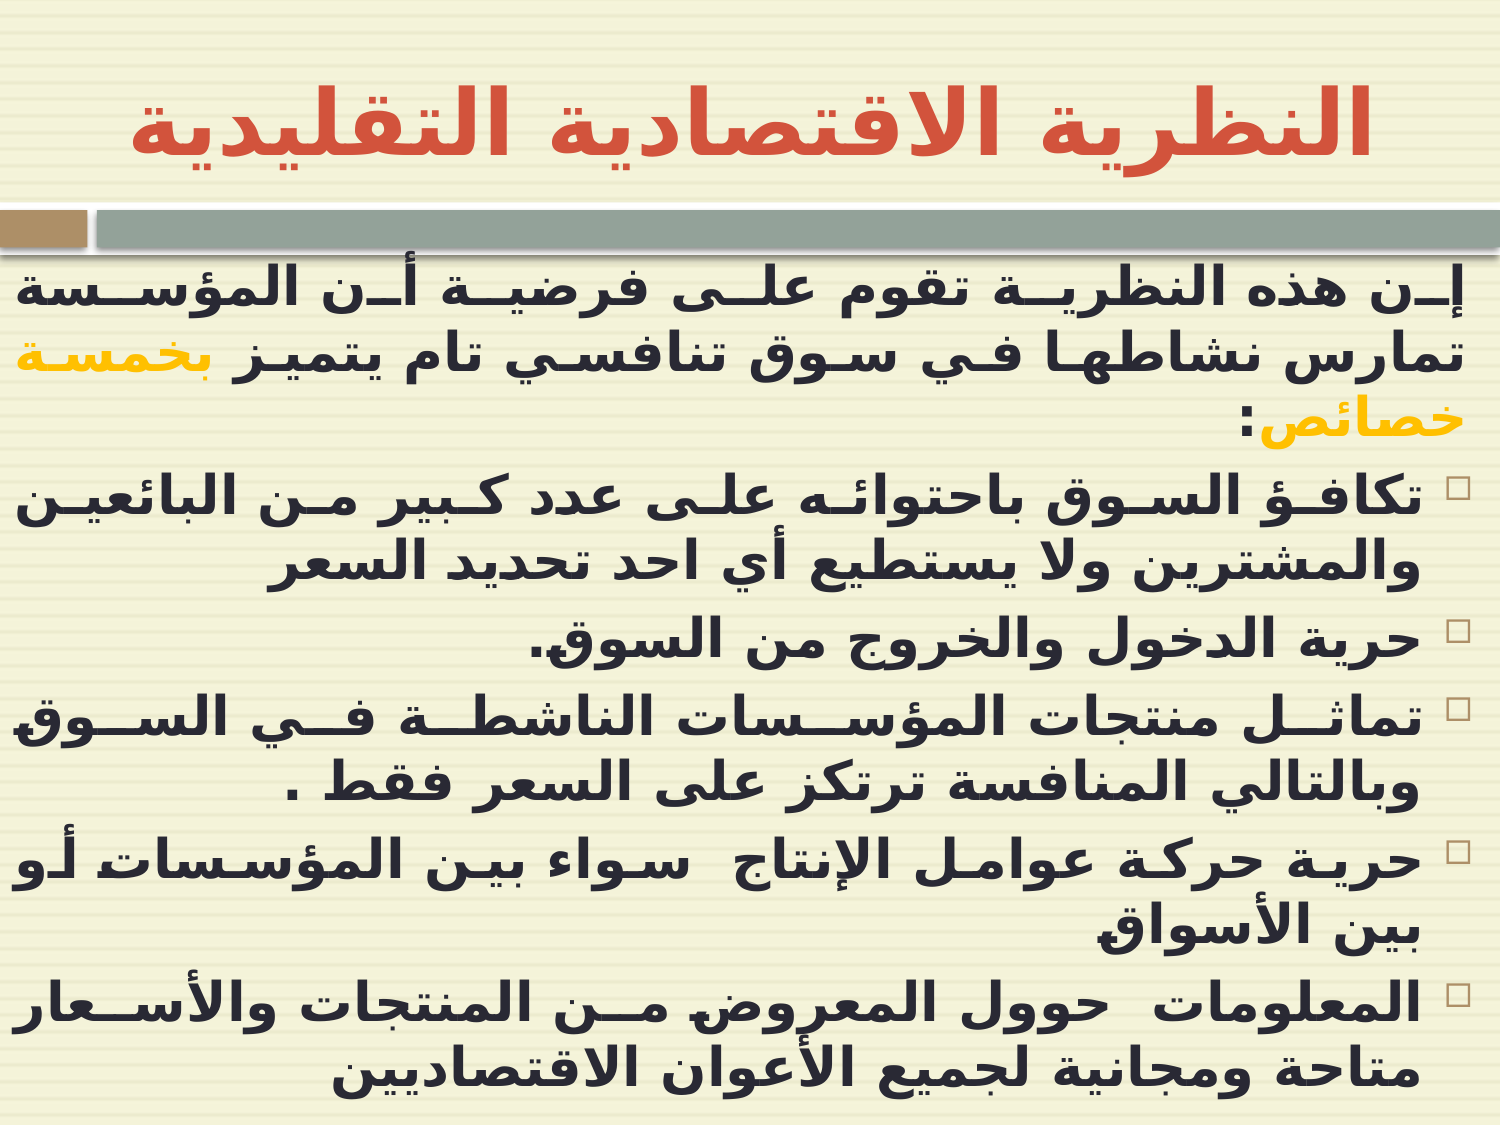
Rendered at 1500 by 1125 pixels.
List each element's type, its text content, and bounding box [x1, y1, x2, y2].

title النظرية الاقتصادية التقليدية [100, 37, 1438, 200]
list إن هذه النظرية تقوم على فرضية أن المؤسسة تمارس نشاطها في سوق تنافسي تام يتميز بخمسة خصائص: تكافؤ السوق باحتوائه على عدد كبير من البائعين والمشترين ولا يستطيع أي احد تحديد السعر حرية الدخول والخروج من السوق. تماثل منتجات المؤسسات الناشطة في السوق وبالتالي المنافسة ترتكز على السعر فقط . حرية حركة عوامل الإنتاج سواء بين المؤسسات أو بين الأسواق المعلومات حوول المعروض من المنتجات والأسعار متاحة ومجانية لجميع الأعوان الاقتصاديين [0, 243, 1483, 1125]
